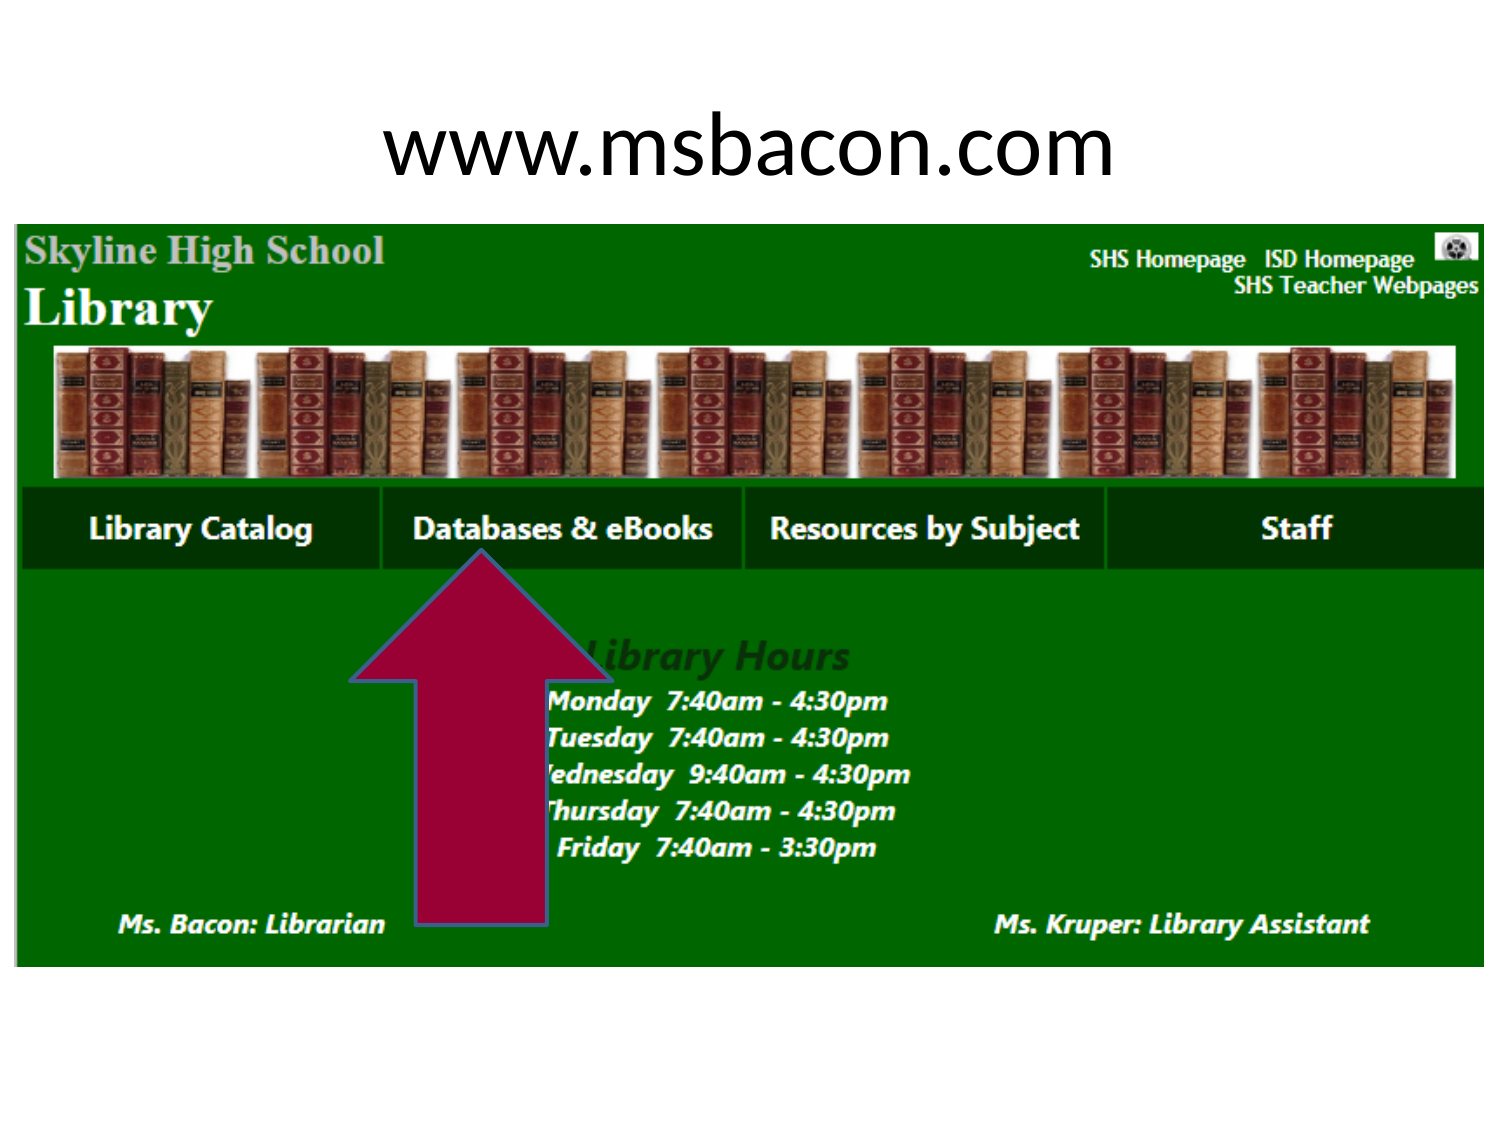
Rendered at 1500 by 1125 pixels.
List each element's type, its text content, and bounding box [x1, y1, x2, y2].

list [14, 224, 1484, 967]
title www.msbacon.com [75, 45, 1425, 223]
